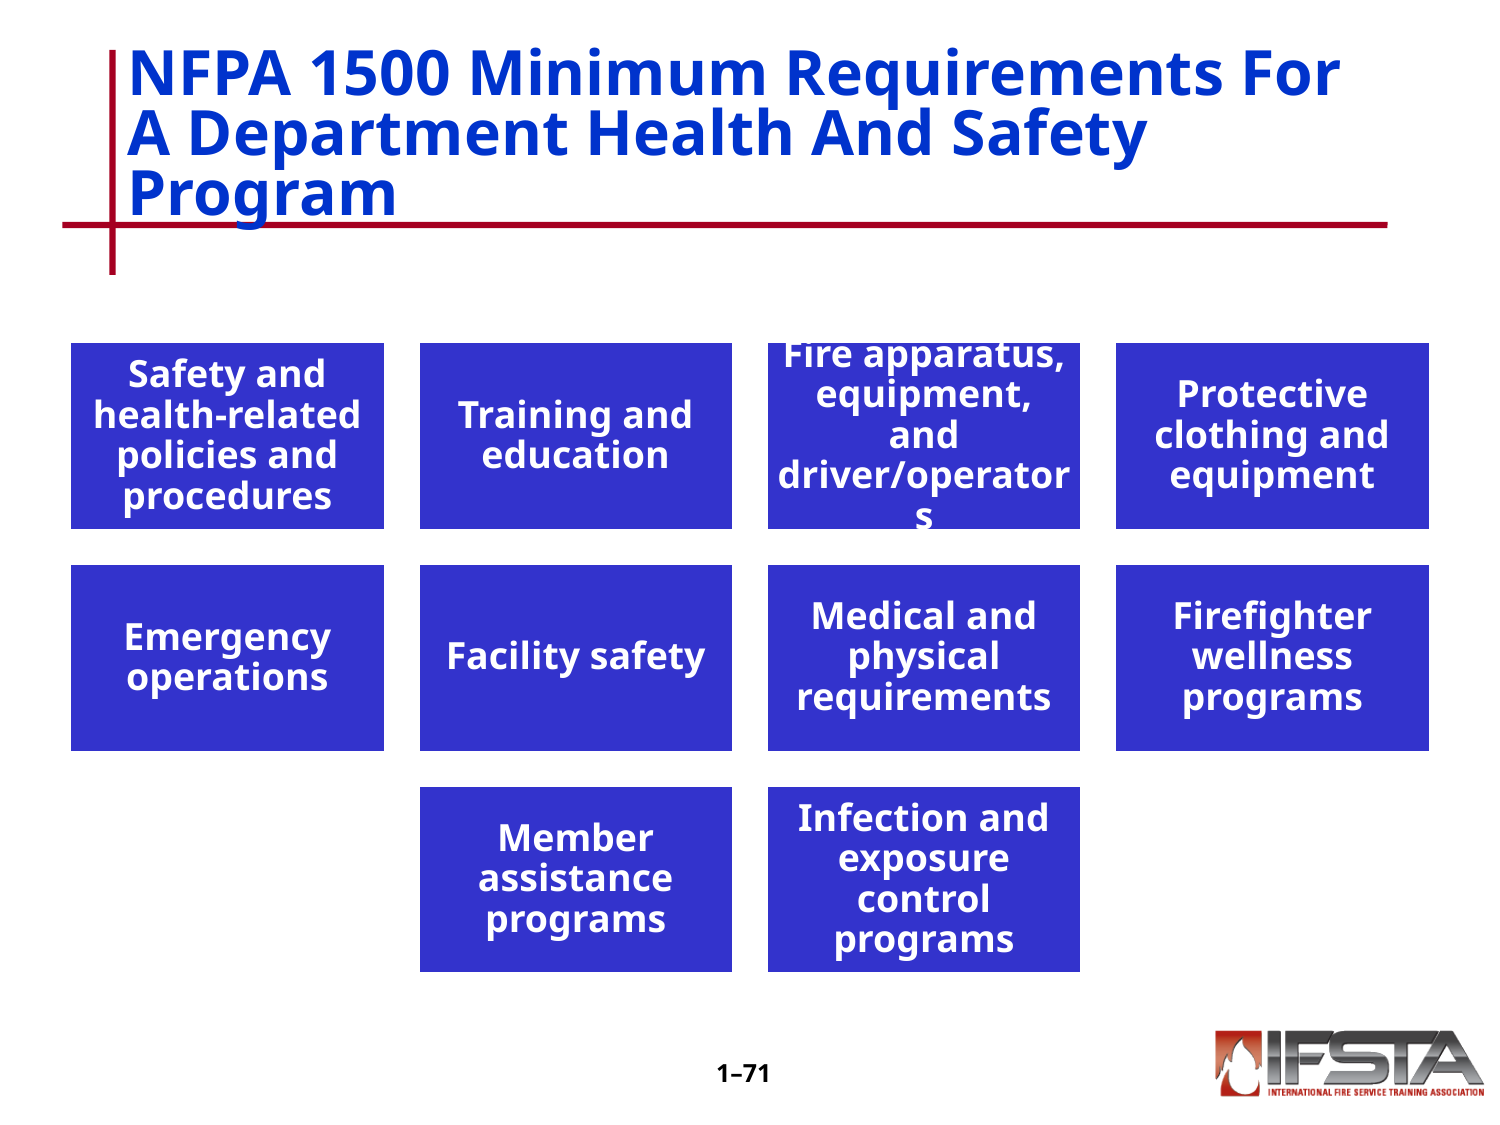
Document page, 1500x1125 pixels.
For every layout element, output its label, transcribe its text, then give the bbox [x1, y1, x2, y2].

picture [1215, 1030, 1485, 1099]
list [68, 264, 1432, 1052]
title NFPA 1500 Minimum Requirements For A Department Health And Safety Program [112, 50, 1388, 225]
slide_number 1–70 [587, 1061, 900, 1125]
